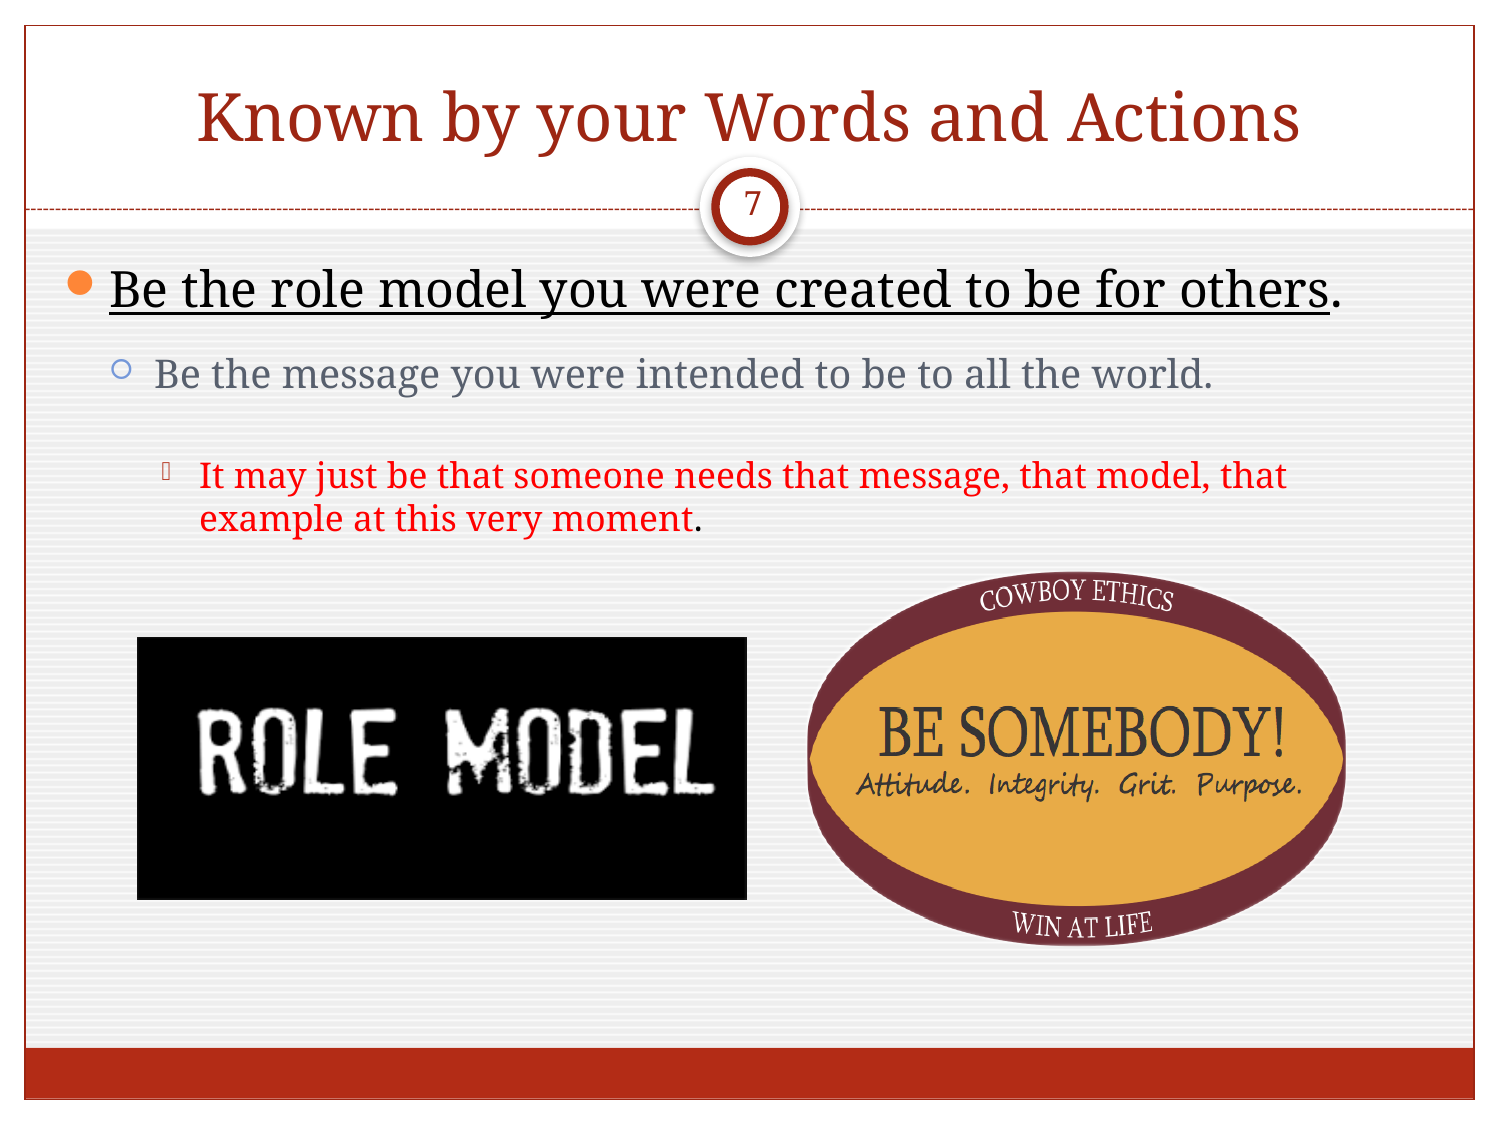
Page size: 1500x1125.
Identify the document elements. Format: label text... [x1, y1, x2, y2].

title Known by your Words and Actions [49, 37, 1450, 162]
list Be the role model you were created to be for others. Be the message you were intended to be to all the world. It may just be that someone needs that message, that model, that example at this very moment. [49, 250, 1445, 1001]
slide_number 7 [715, 168, 791, 241]
picture [137, 499, 1463, 1038]
